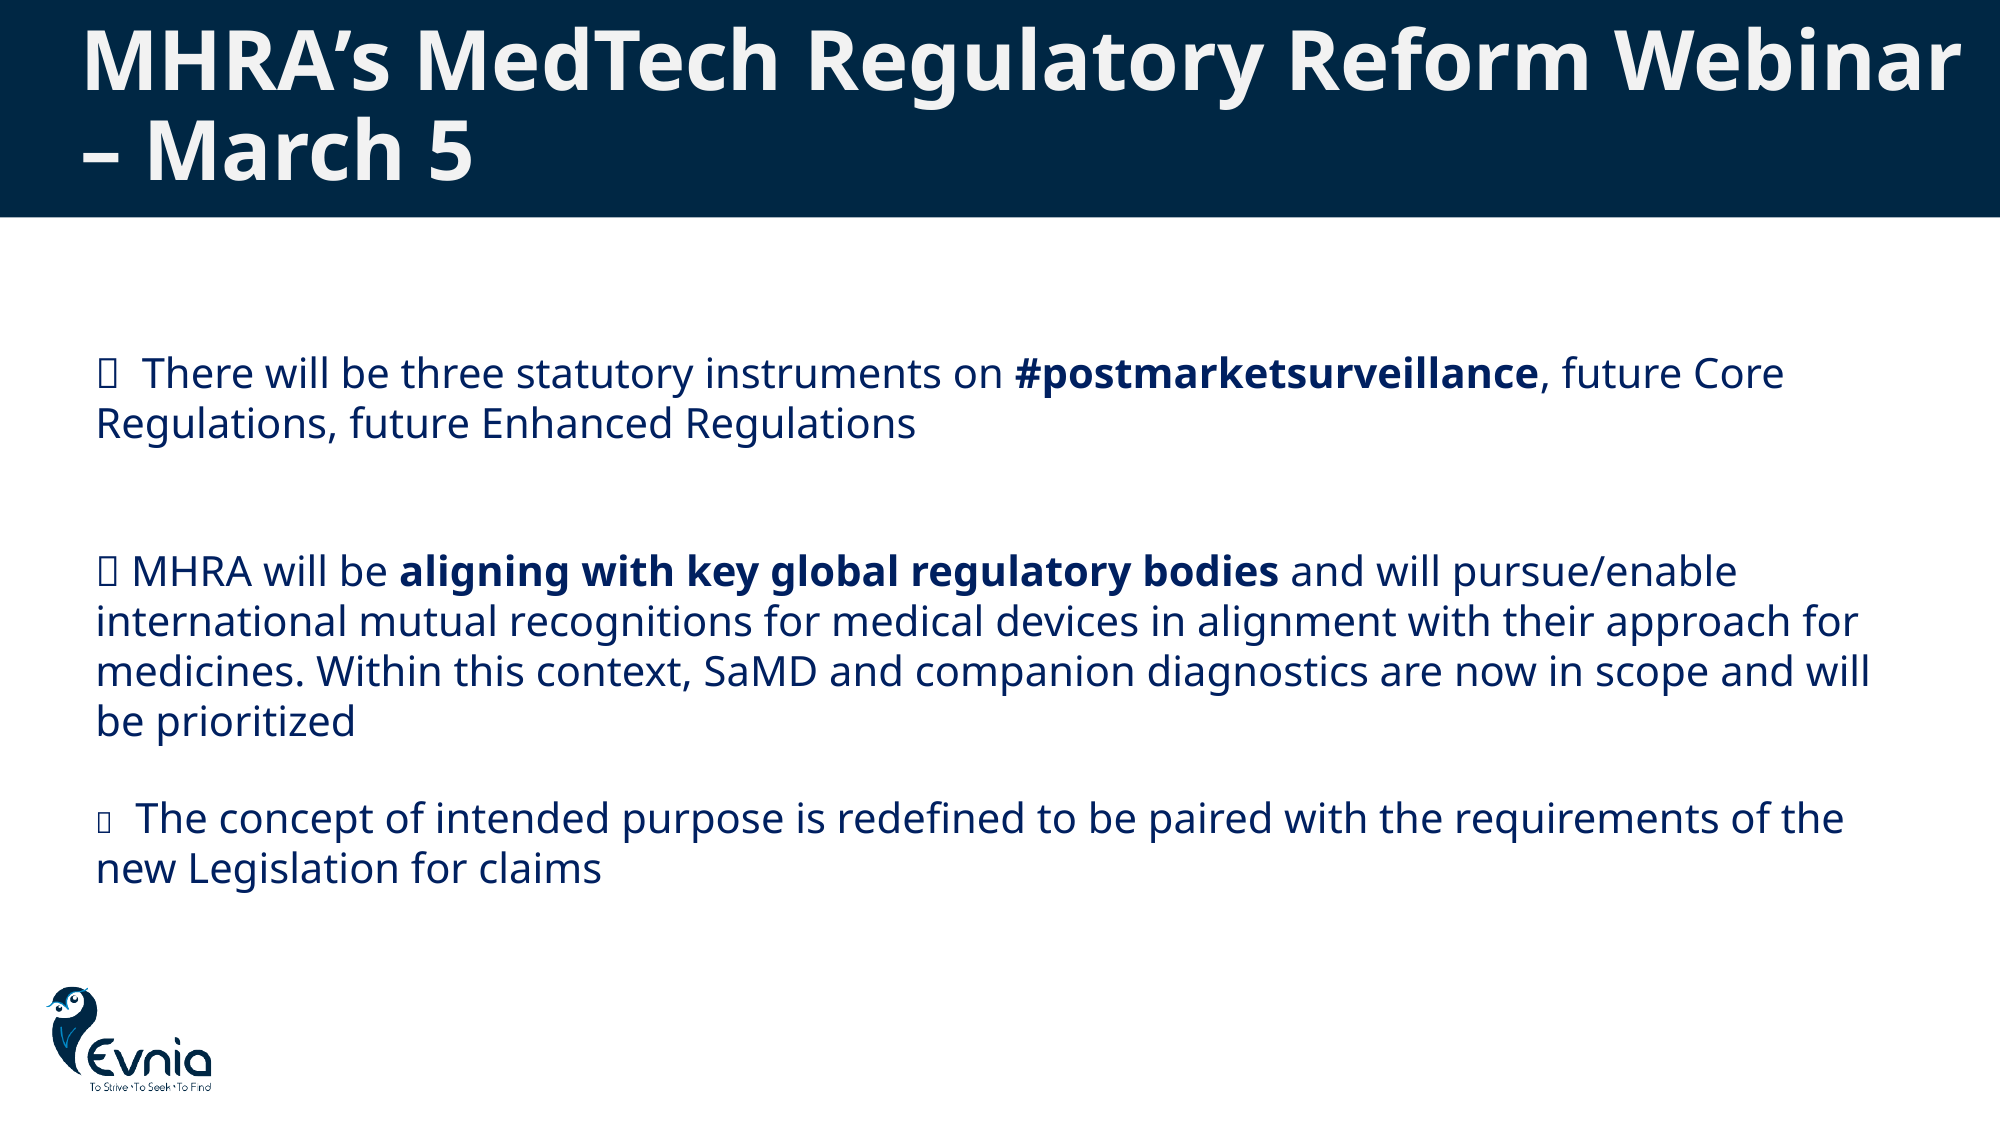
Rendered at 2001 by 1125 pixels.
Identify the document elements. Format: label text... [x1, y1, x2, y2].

text_box 📌 There will be three statutory instruments on #postmarketsurveillance, future Core Regulations, future Enhanced Regulations [80, 339, 1920, 455]
title MHRA’s MedTech Regulatory Reform Webinar – March 5 [0, 0, 2000, 218]
text_box 📌 MHRA will be aligning with key global regulatory bodies and will pursue/enable international mutual recognitions for medical devices in alignment with their approach for medicines. Within this context, SaMD and companion diagnostics are now in scope and will be prioritized [80, 537, 1920, 753]
picture [31, 968, 229, 1118]
text_box 📌 The concept of intended purpose is redefined to be paired with the requirements of the new Legislation for claims [80, 784, 1920, 899]
